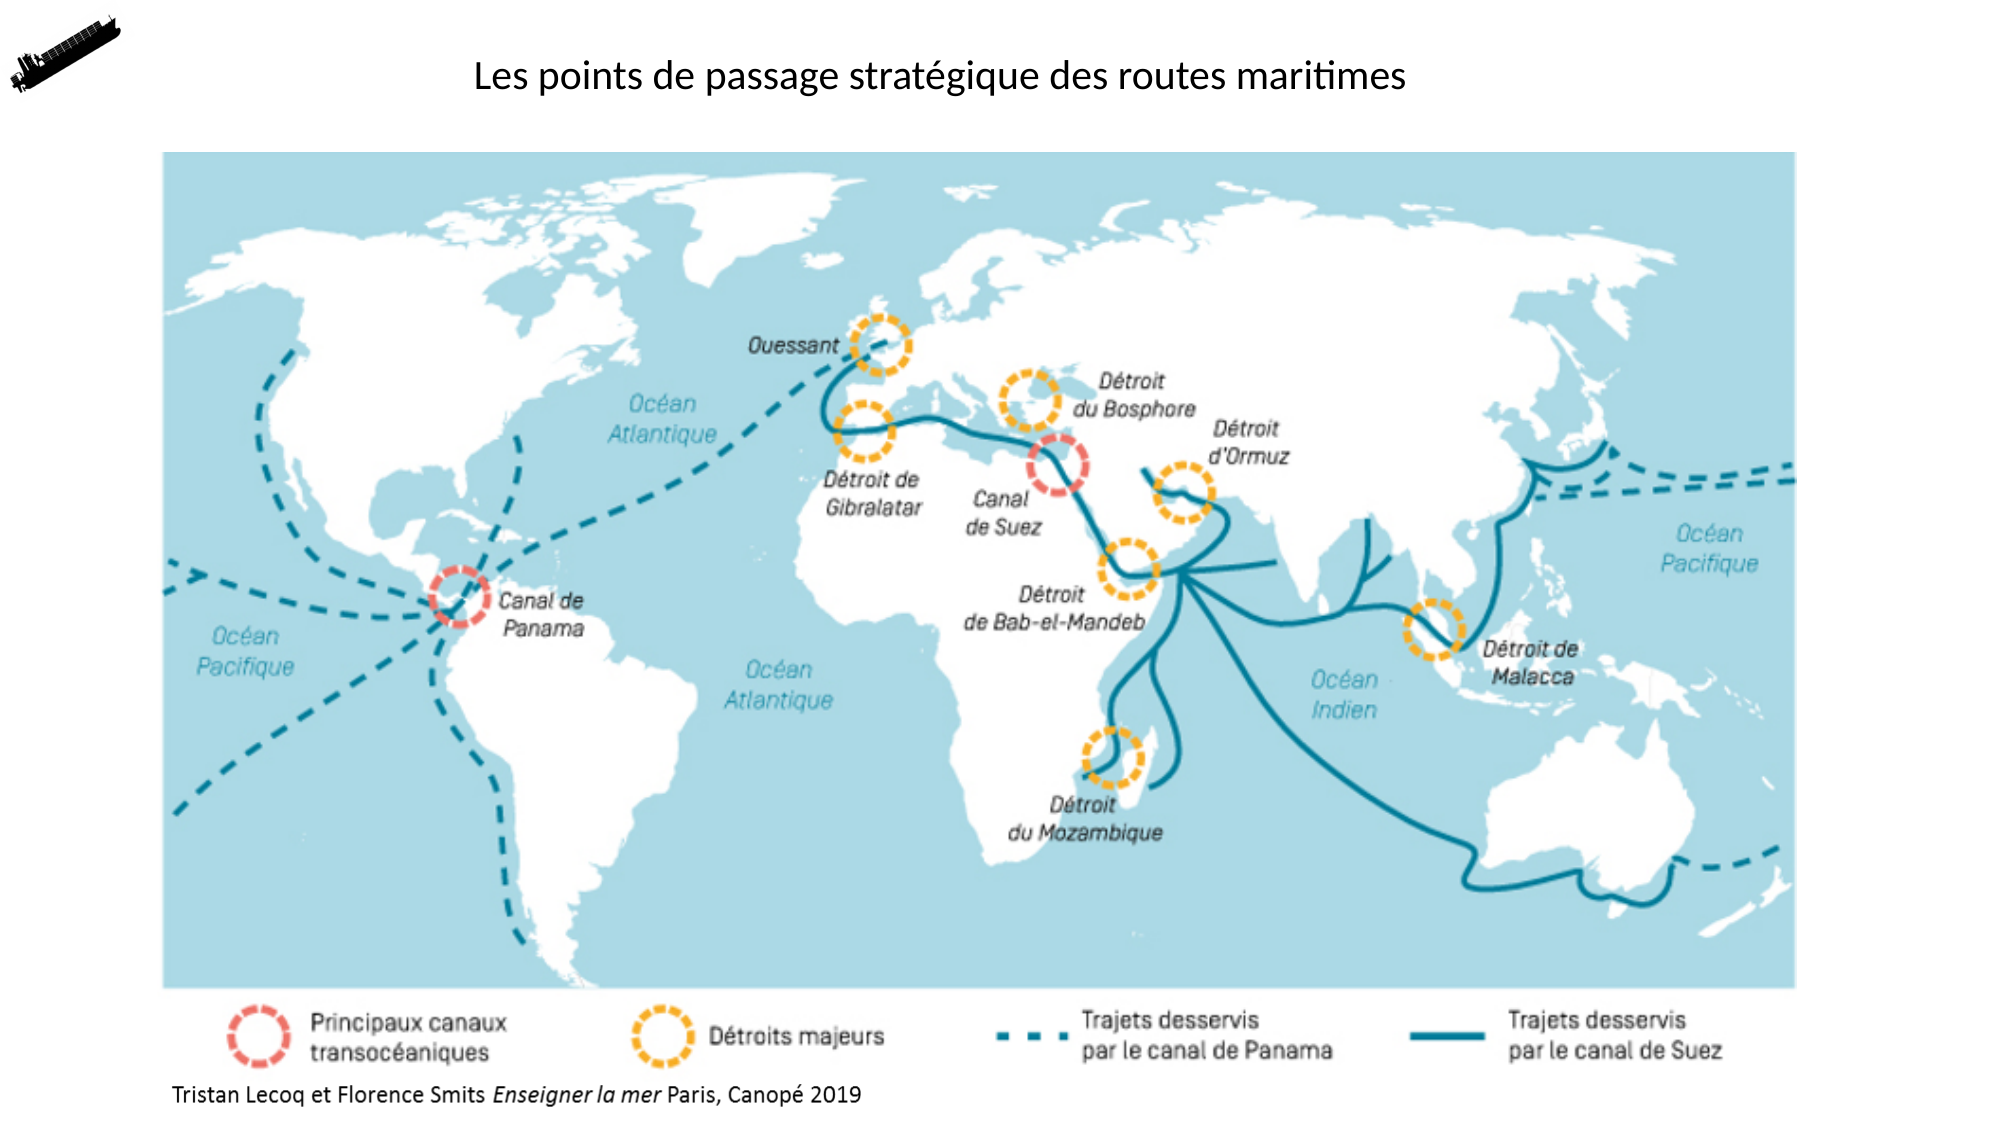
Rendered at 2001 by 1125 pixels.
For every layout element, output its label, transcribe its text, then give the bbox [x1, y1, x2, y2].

picture [157, 152, 1797, 1125]
text_box Les points de passage stratégique des routes maritimes [459, 40, 1422, 106]
picture [1, 0, 134, 102]
